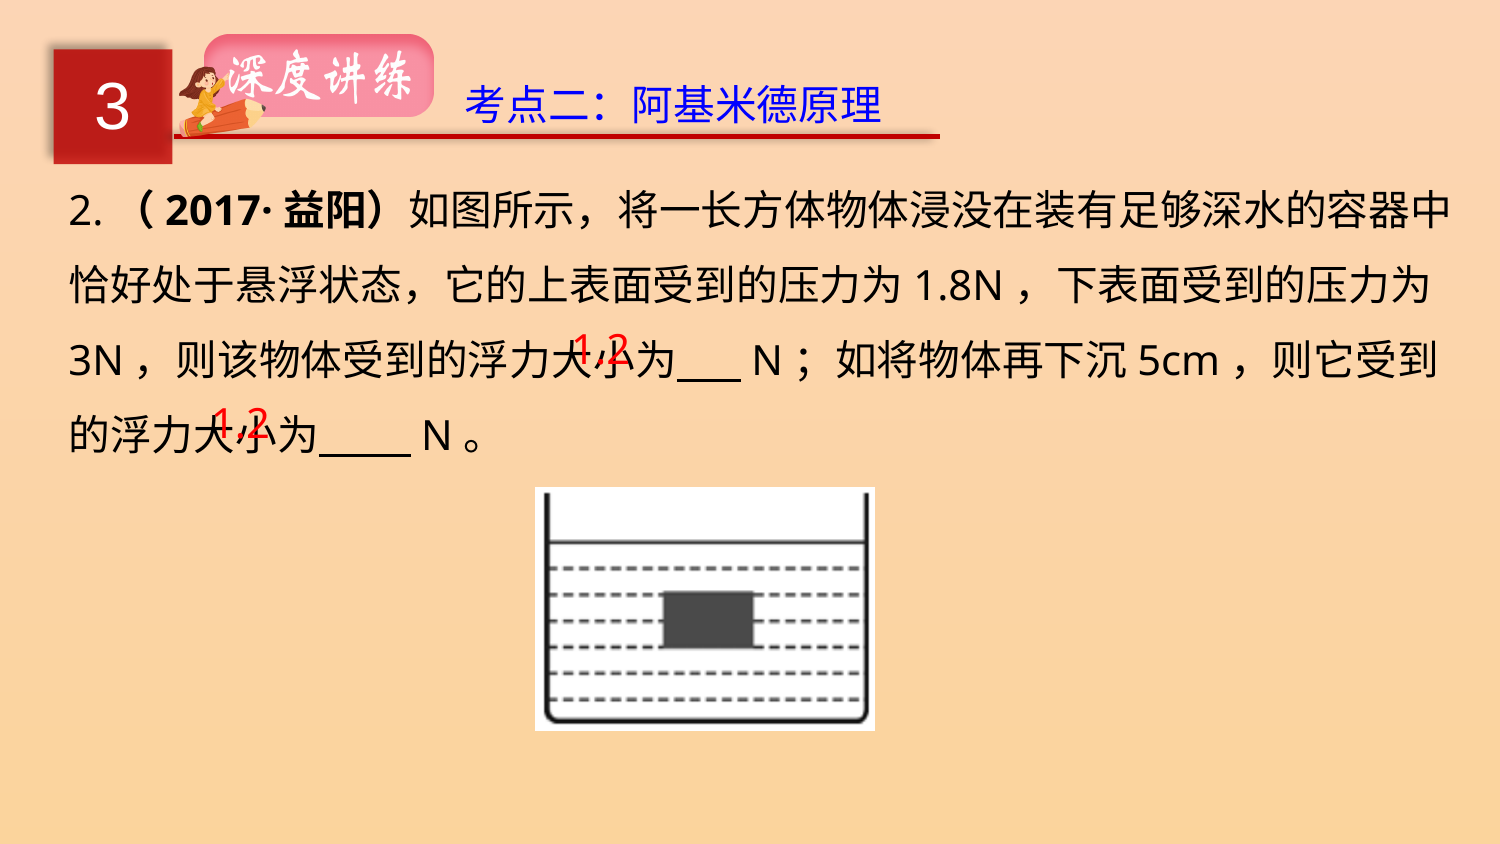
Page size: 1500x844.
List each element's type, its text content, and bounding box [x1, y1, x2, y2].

text_box 考点二：阿基米德原理 [449, 71, 940, 136]
text_box 1.2 [563, 315, 673, 381]
text_box 3 [46, 56, 180, 151]
picture [535, 486, 876, 732]
text_box [53, 49, 173, 56]
text_box 1.2 [203, 389, 313, 455]
picture [179, 33, 434, 137]
text_box 2.（2017·益阳）如图所示，将一长方体物体浸没在装有足够深水的容器中恰好处于悬浮状态，它的上表面受到的压力为1.8N，下表面受到的压力为3N，则该物体受到的浮力大小为 N；如将物体再下沉5cm，则它受到的浮力大小为 N。 [53, 151, 1487, 467]
